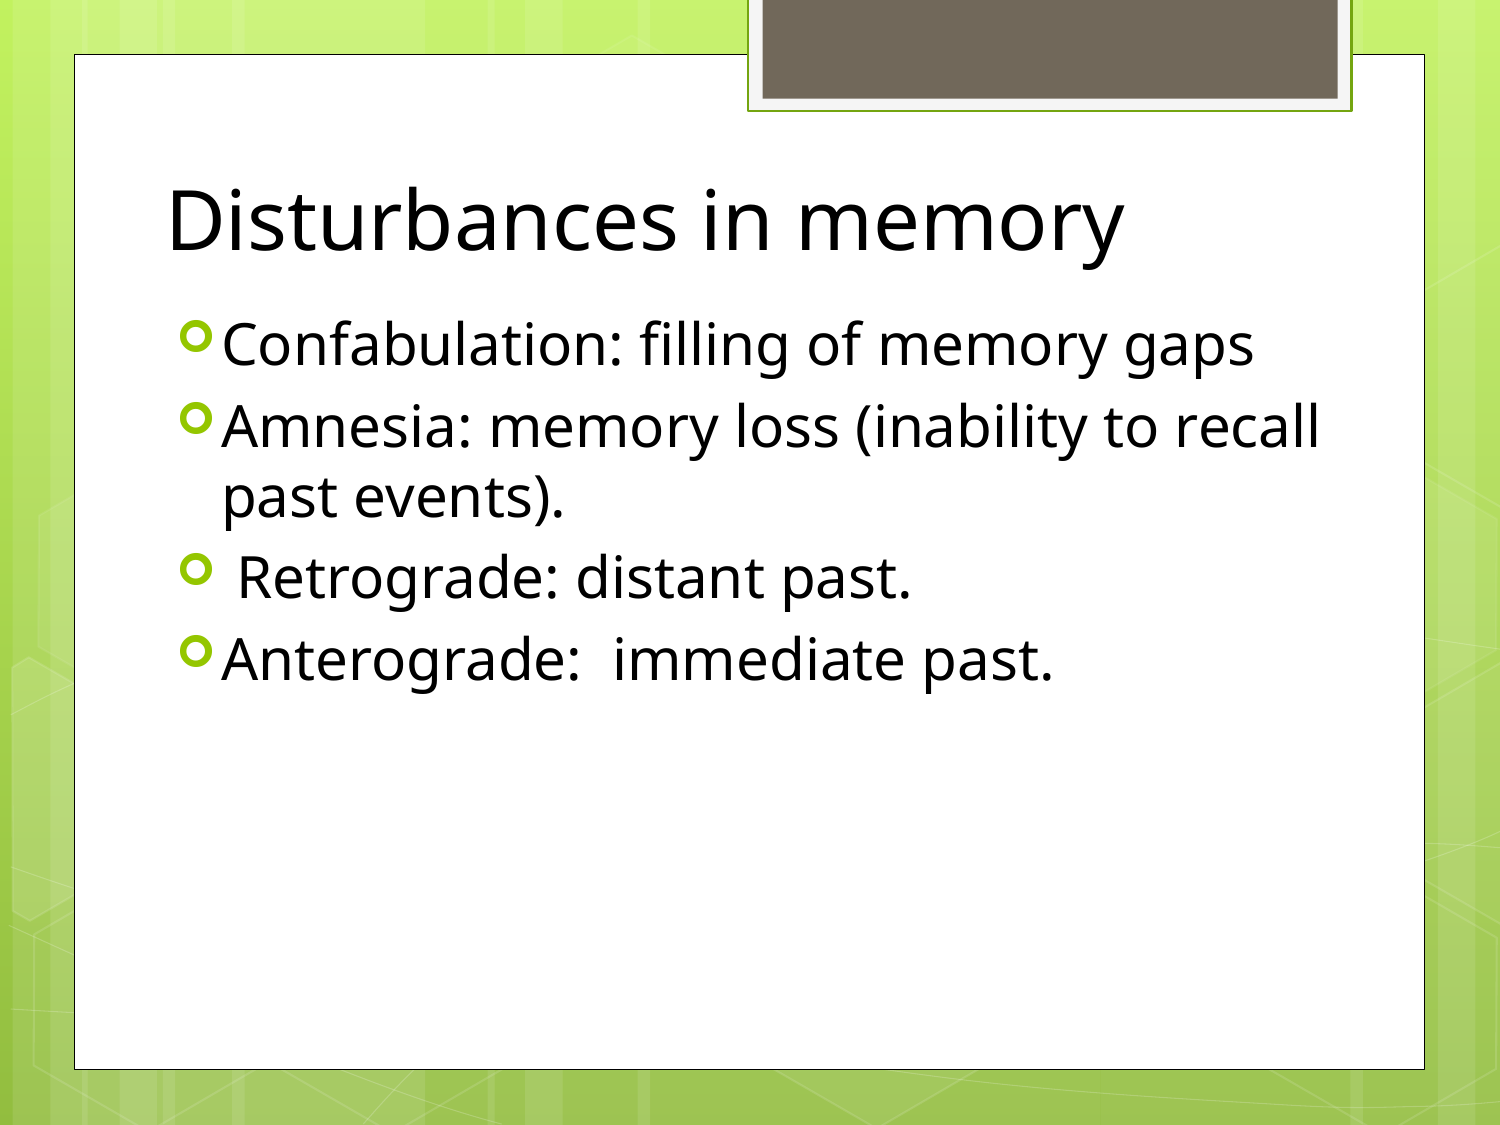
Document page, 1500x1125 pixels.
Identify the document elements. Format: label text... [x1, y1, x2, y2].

list Confabulation: filling of memory gaps Amnesia: memory loss (inability to recall past events). Retrograde: distant past. Anterograde: immediate past. [150, 299, 1350, 1035]
title Disturbances in memory [150, 50, 1350, 275]
